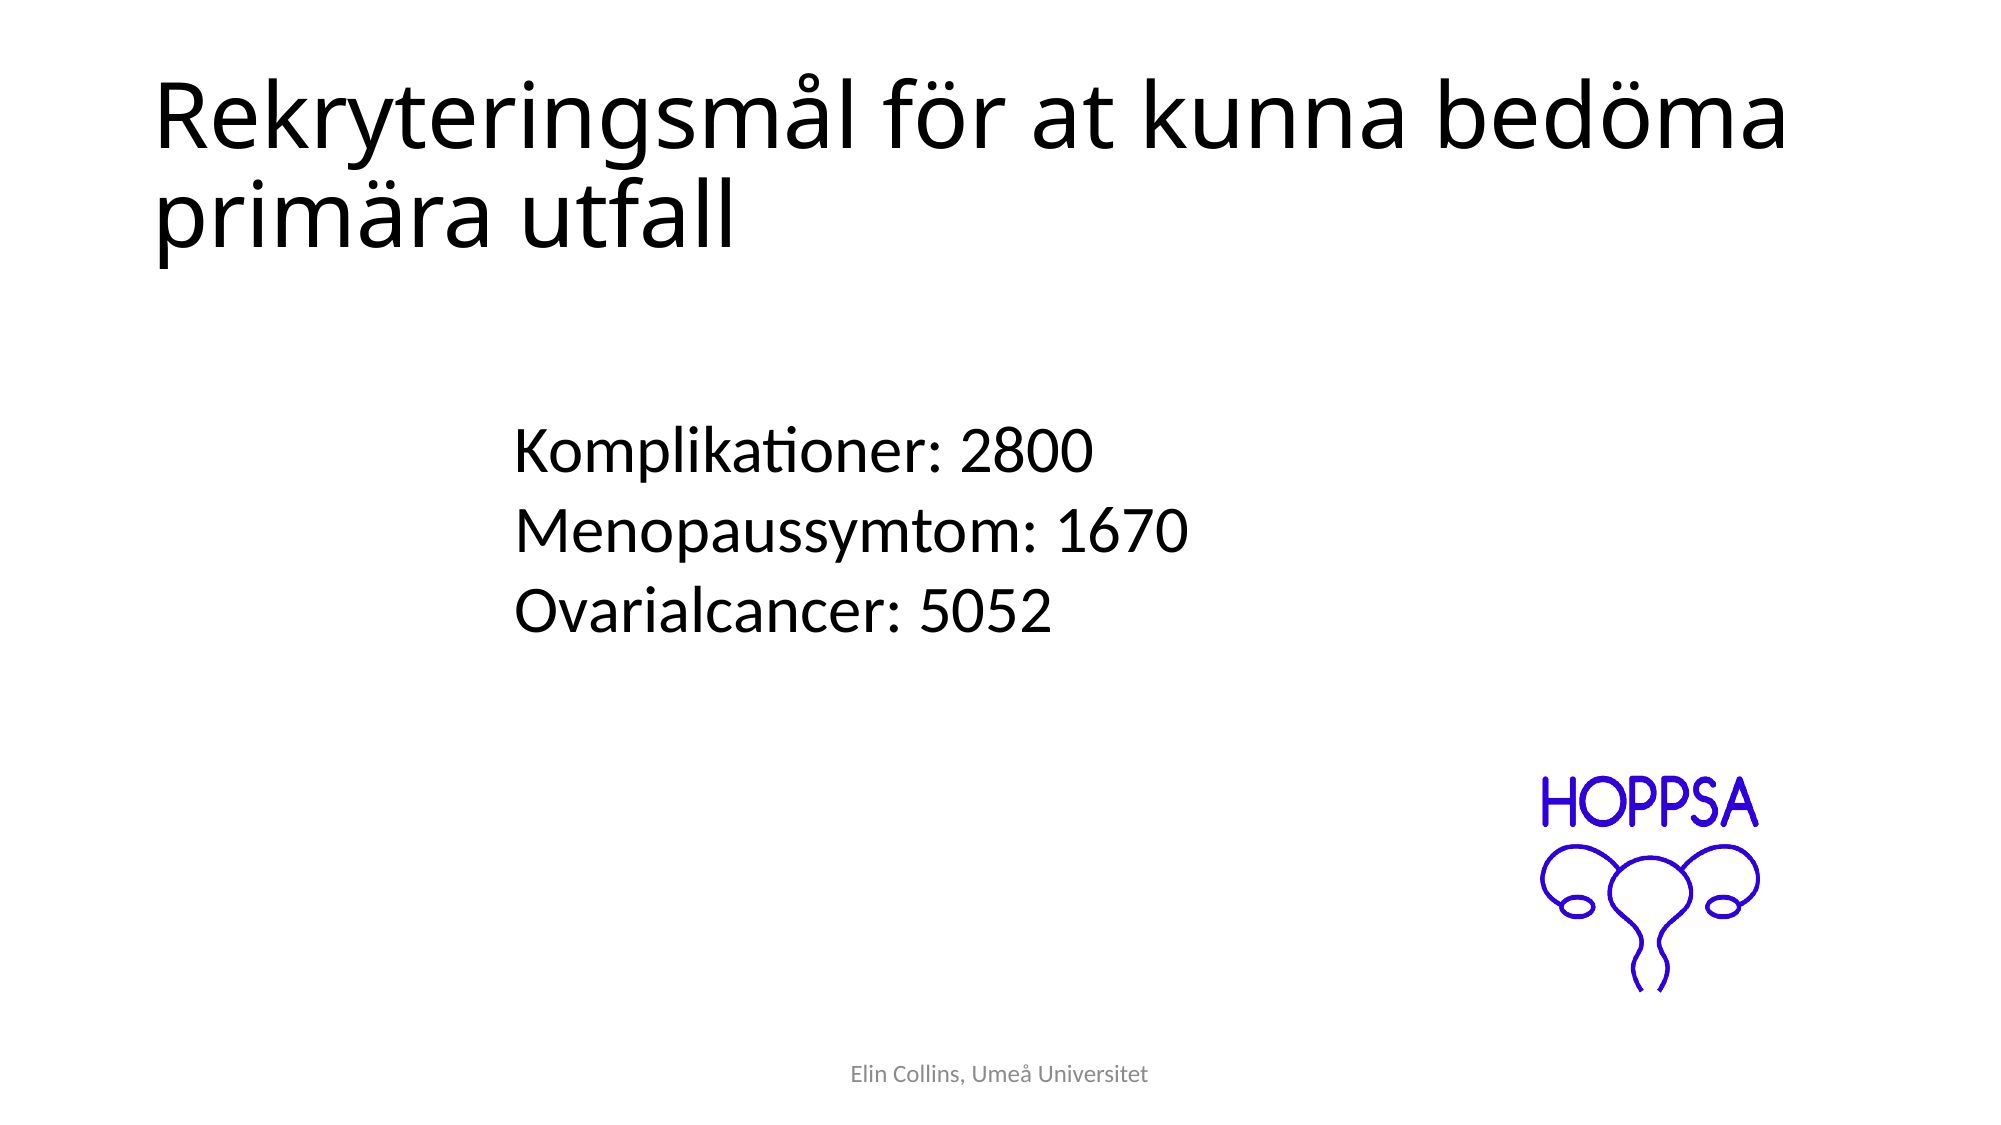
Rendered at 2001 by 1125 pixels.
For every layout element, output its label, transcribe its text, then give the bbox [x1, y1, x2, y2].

text_box Komplikationer: 2800 Menopaussymtom: 1670 Ovarialcancer: 5052 [499, 398, 1520, 653]
title Rekryteringsmål för at kunna bedöma primära utfall [137, 59, 1863, 278]
footer Elin Collins, Umeå Universitet [662, 1042, 1338, 1103]
picture [1519, 750, 1780, 1019]
